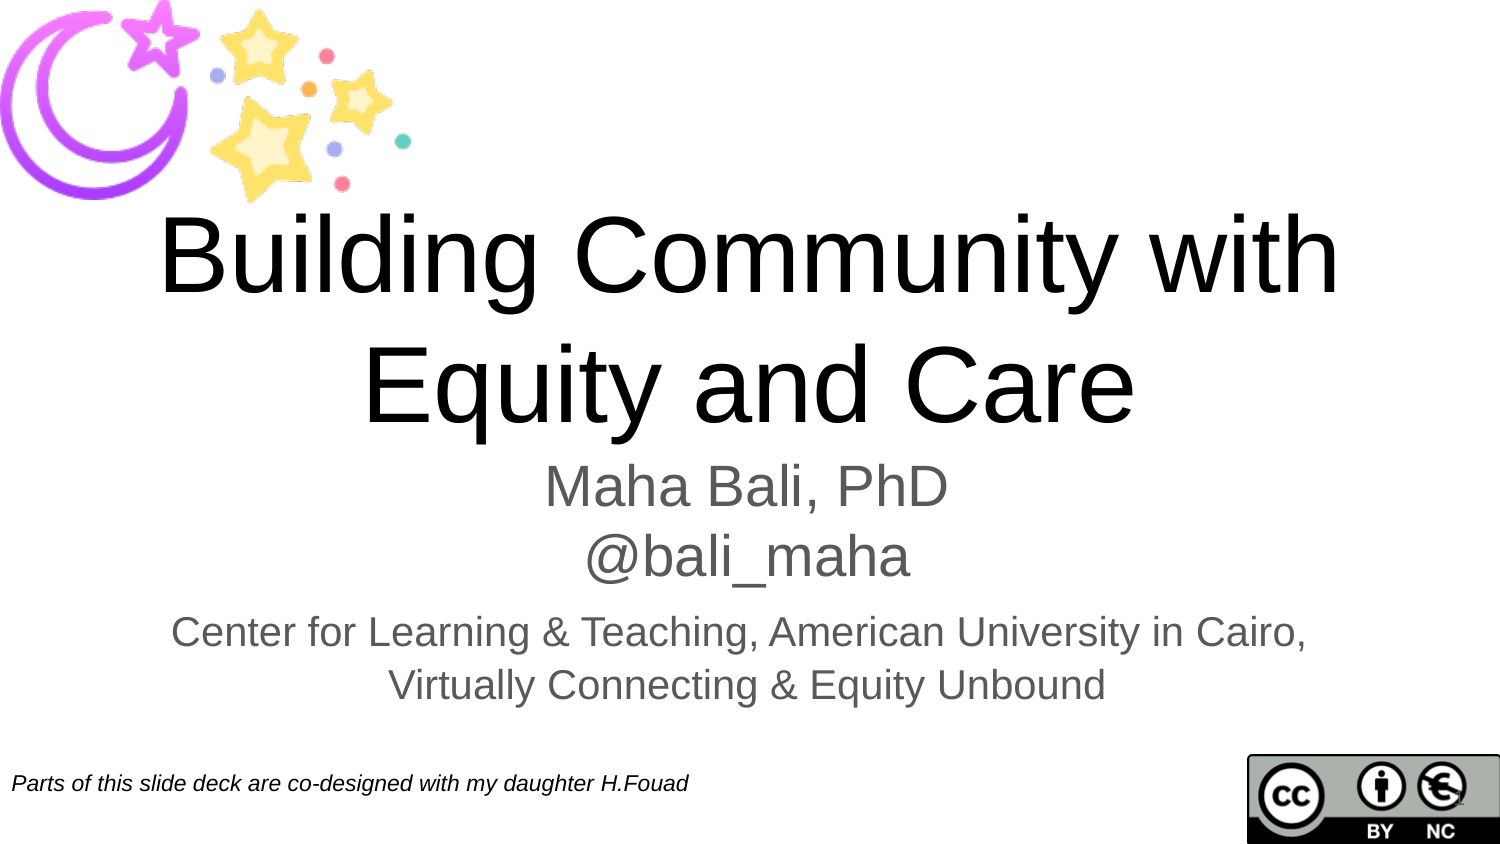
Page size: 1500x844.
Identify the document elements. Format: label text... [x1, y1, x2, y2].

text_box Maha Bali, PhD @bali_maha Center for Learning & Teaching, American University in Cairo, Virtually Connecting & Equity Unbound [48, 433, 1447, 675]
text_box Parts of this slide deck are co-designed with my daughter H.Fouad [0, 754, 750, 810]
title Building Community with Equity and Care [51, 122, 1449, 459]
picture [210, 6, 411, 122]
picture [1247, 754, 1500, 844]
picture [0, 0, 200, 200]
